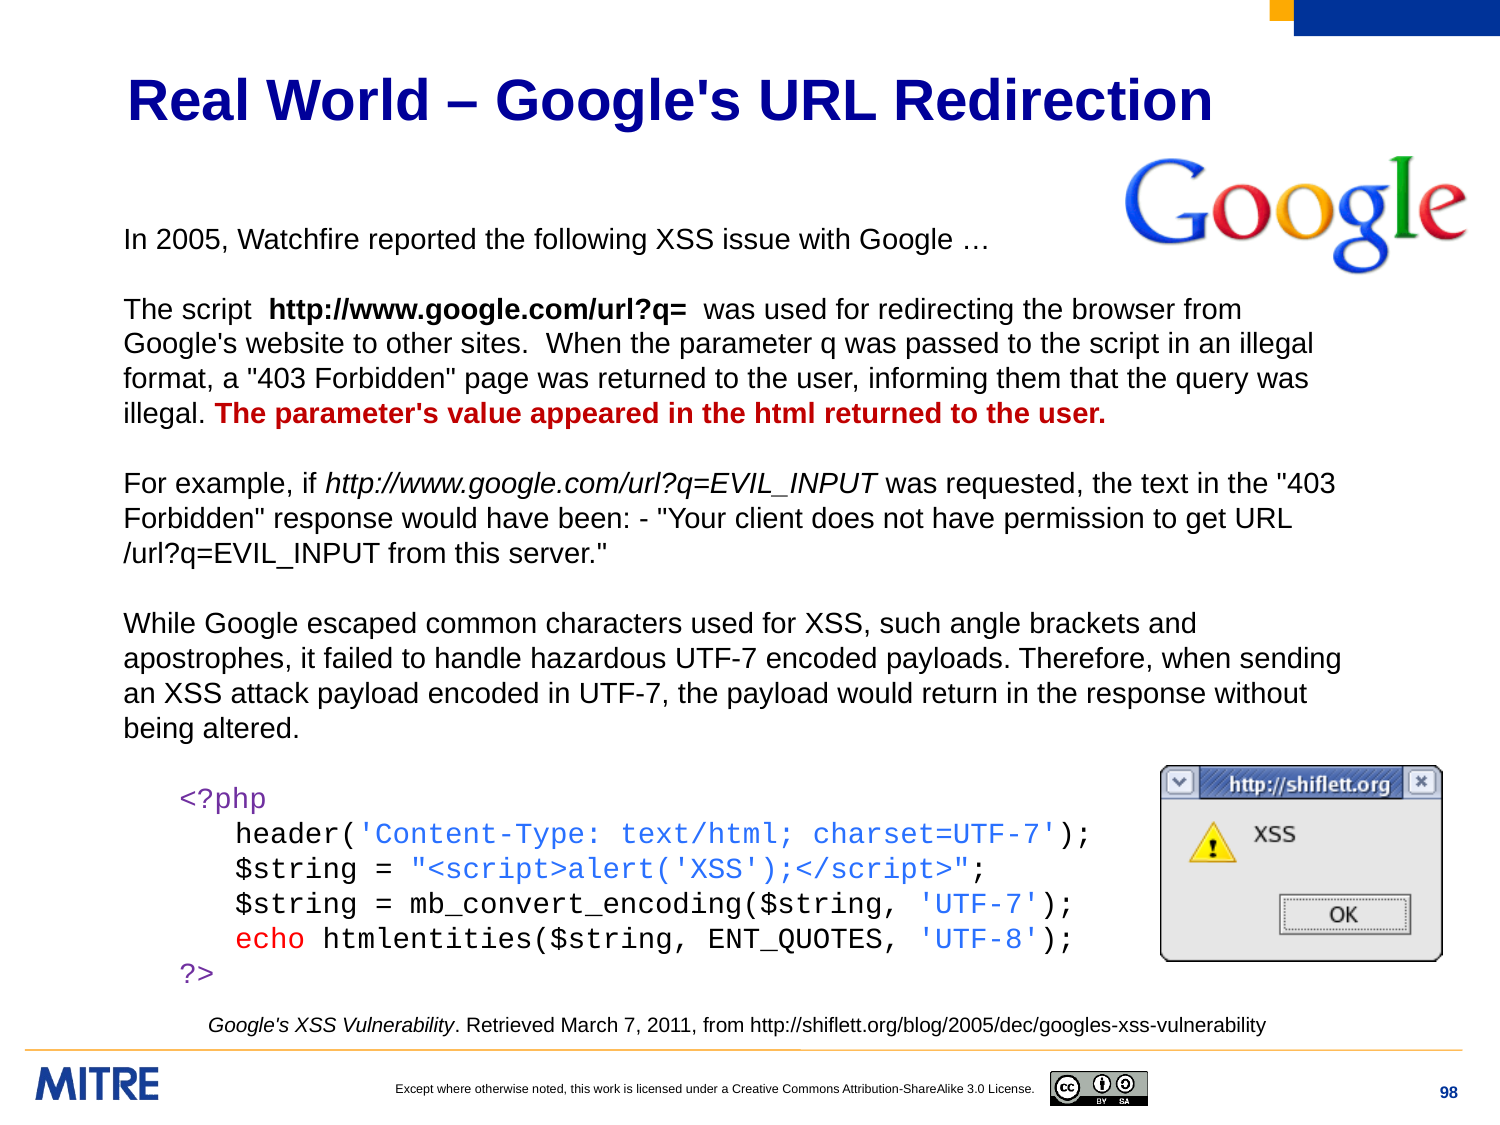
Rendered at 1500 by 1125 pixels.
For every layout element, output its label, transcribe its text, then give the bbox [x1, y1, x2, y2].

picture [30, 1064, 163, 1106]
list In 2005, Watchfire reported the following XSS issue with Google … The script http://www.google.com/url?q= was used for redirecting the browser from Google's website to other sites. When the parameter q was passed to the script in an illegal format, a "403 Forbidden" page was returned to the user, informing them that the query was illegal. The parameter's value appeared in the html returned to the user. For example, if http://www.google.com/url?q=EVIL_INPUT was requested, the text in the "403 Forbidden" response would have been: - "Your client does not have permission to get URL /url?q=EVIL_INPUT from this server." While Google escaped common characters used for XSS, such angle brackets and apostrophes, it failed to handle hazardous UTF-7 encoded payloads. Therefore, when sending an XSS attack payload encoded in UTF-7, the payload would return in the response without being altered. <?php header('Content-Type: text/html; charset=UTF-7'); $string = "<script>alert('XSS');</script>"; $string = mb_convert_encoding($string, 'UTF-7'); echo htmlentities($string, ENT_QUOTES, 'UTF-8'); ?> [108, 212, 1371, 1002]
text_box Google's XSS Vulnerability. Retrieved March 7, 2011, from http://shiflett.org/blog/2005/dec/googles-xss-vulnerability [193, 1003, 1319, 1042]
title Real World – Google's URL Redirection [112, 62, 1288, 151]
slide_number 98 [1385, 1077, 1474, 1103]
picture [1160, 765, 1443, 962]
picture [1124, 156, 1470, 277]
picture [1050, 1071, 1148, 1106]
